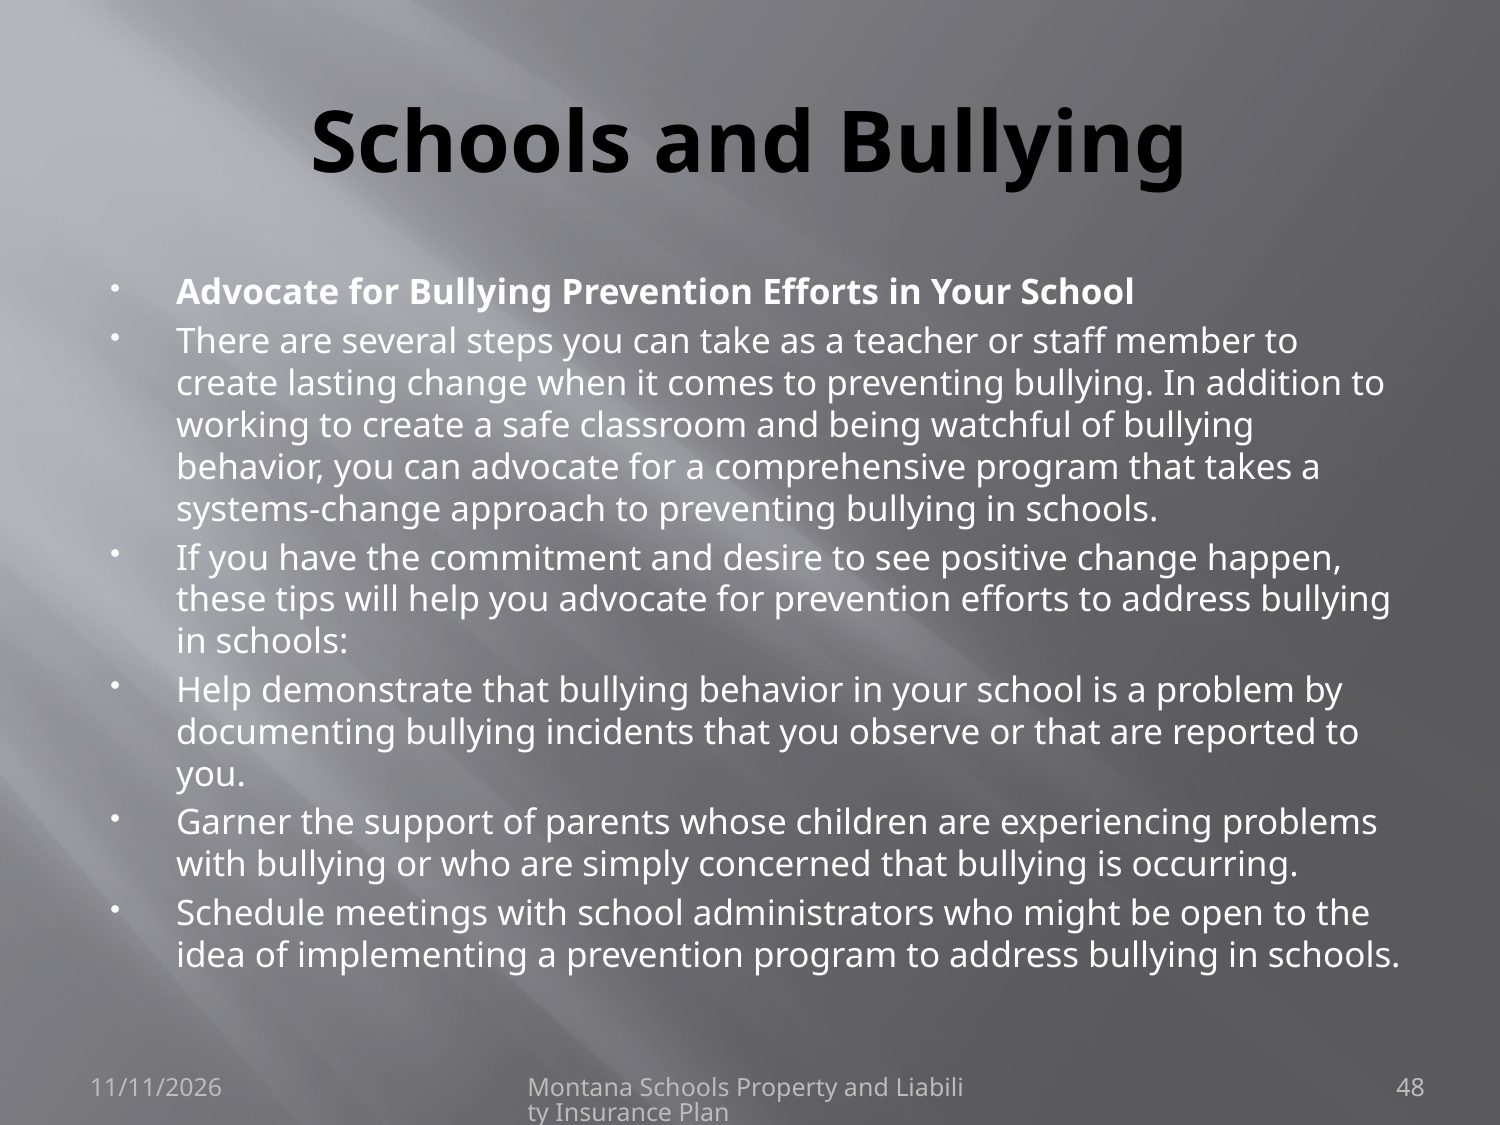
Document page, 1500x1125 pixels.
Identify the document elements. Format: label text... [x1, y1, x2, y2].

list Advocate for Bullying Prevention Efforts in Your School There are several steps you can take as a teacher or staff member to create lasting change when it comes to preventing bullying. In addition to working to create a safe classroom and being watchful of bullying behavior, you can advocate for a comprehensive program that takes a systems-change approach to preventing bullying in schools. If you have the commitment and desire to see positive change happen, these tips will help you advocate for prevention efforts to address bullying in schools: Help demonstrate that bullying behavior in your school is a problem by documenting bullying incidents that you observe or that are reported to you. Garner the support of parents whose children are experiencing problems with bullying or who are simply concerned that bullying is occurring. Schedule meetings with school administrators who might be open to the idea of implementing a prevention program to address bullying in schools. [75, 262, 1425, 1035]
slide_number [75, 1052, 425, 1113]
footer Montana Schools Property and Liability Insurance Plan [512, 1052, 988, 1113]
slide_number 48 [1299, 1052, 1425, 1113]
title Schools and Bullying [75, 45, 1425, 233]
